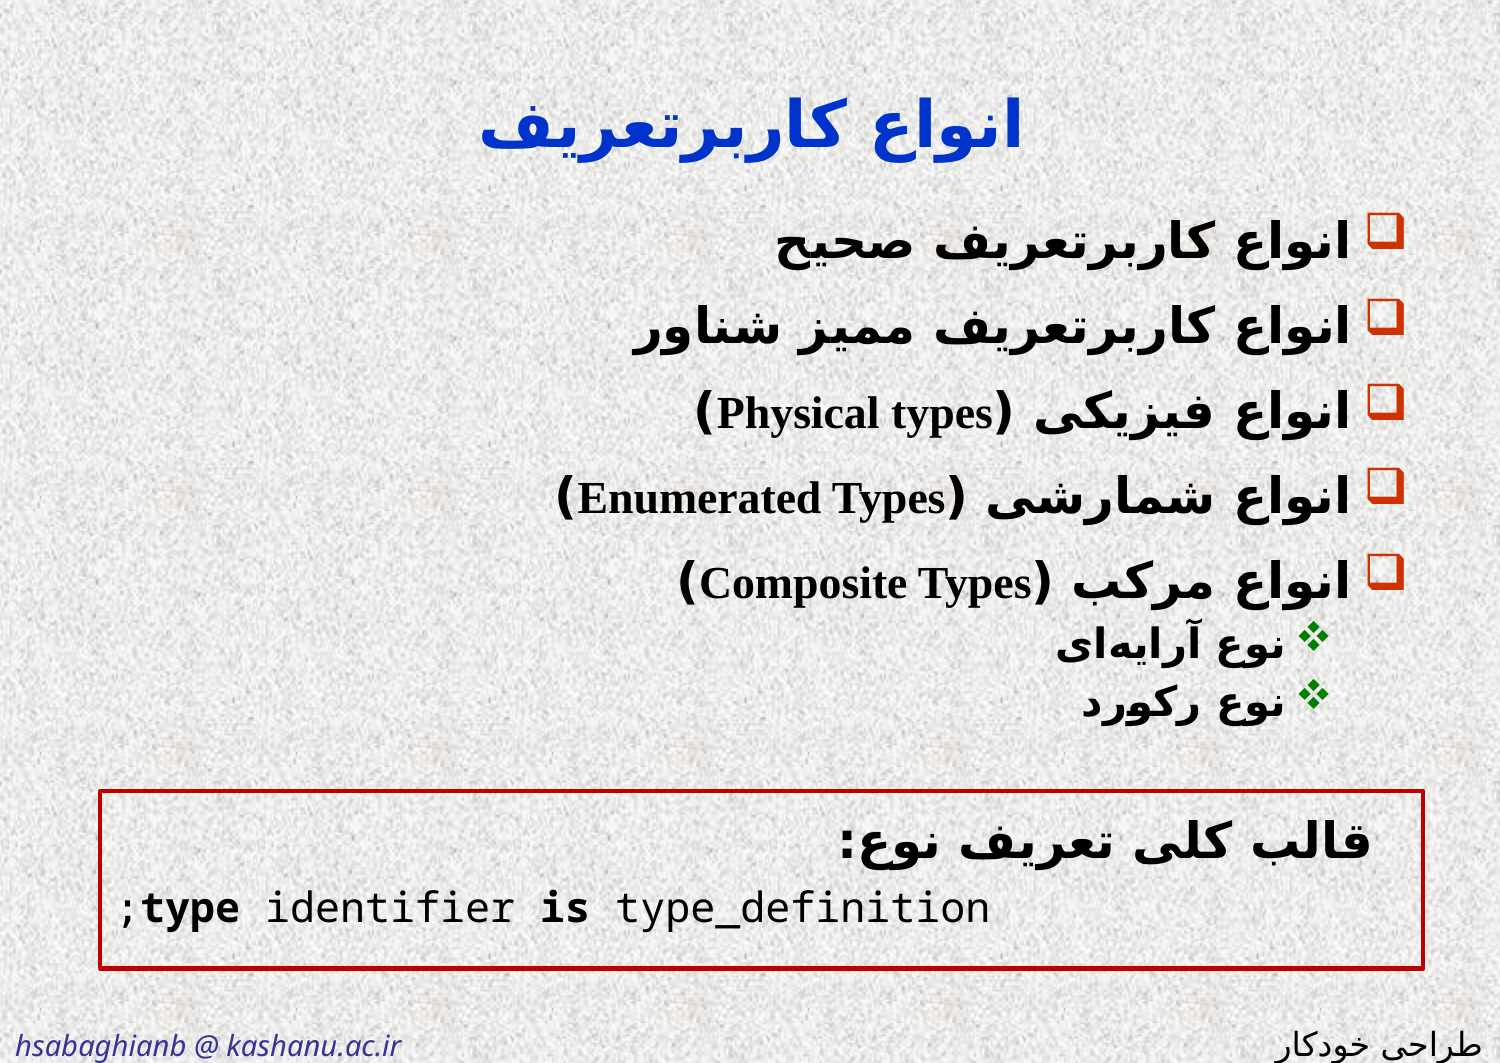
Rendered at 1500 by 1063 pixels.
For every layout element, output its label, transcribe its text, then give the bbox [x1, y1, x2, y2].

picture [98, 1042, 106, 1054]
text_box [98, 789, 1425, 971]
title انواع کاربرتعریف [76, 64, 1427, 178]
picture [0, 0, 1500, 1063]
picture [1466, 1047, 1477, 1053]
text_box انواع کاربرتعریف صحیح انواع کاربرتعریف ممیز شناور انواع فیزیکی (Physical types) انواع شمارشی (Enumerated Types) انواع مركب (Composite Types) نوع آرایه‌ای نوع ركورد قالب کلی تعریف نوع: type identifier is type_definition; [100, 200, 1424, 768]
